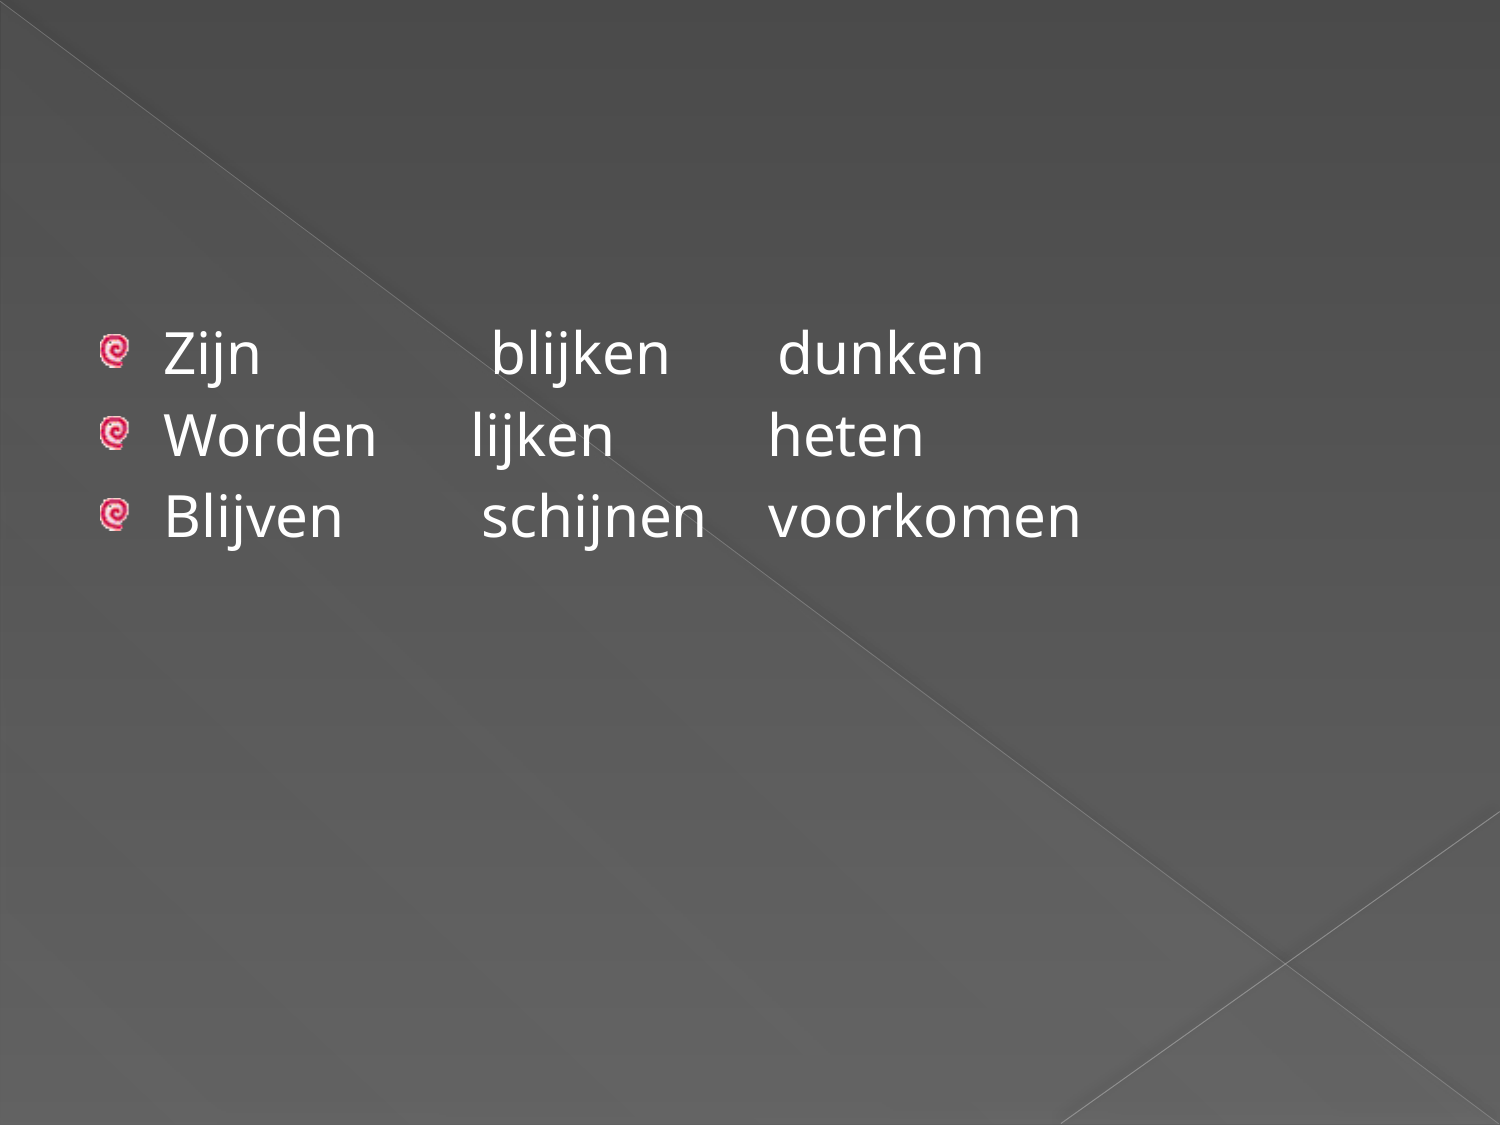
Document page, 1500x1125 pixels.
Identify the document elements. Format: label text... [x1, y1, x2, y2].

picture [100, 416, 131, 450]
picture [100, 334, 131, 368]
list Zijn blijken dunken Worden lijken heten Blijven schijnen voorkomen [75, 308, 1425, 1059]
picture [100, 498, 131, 531]
